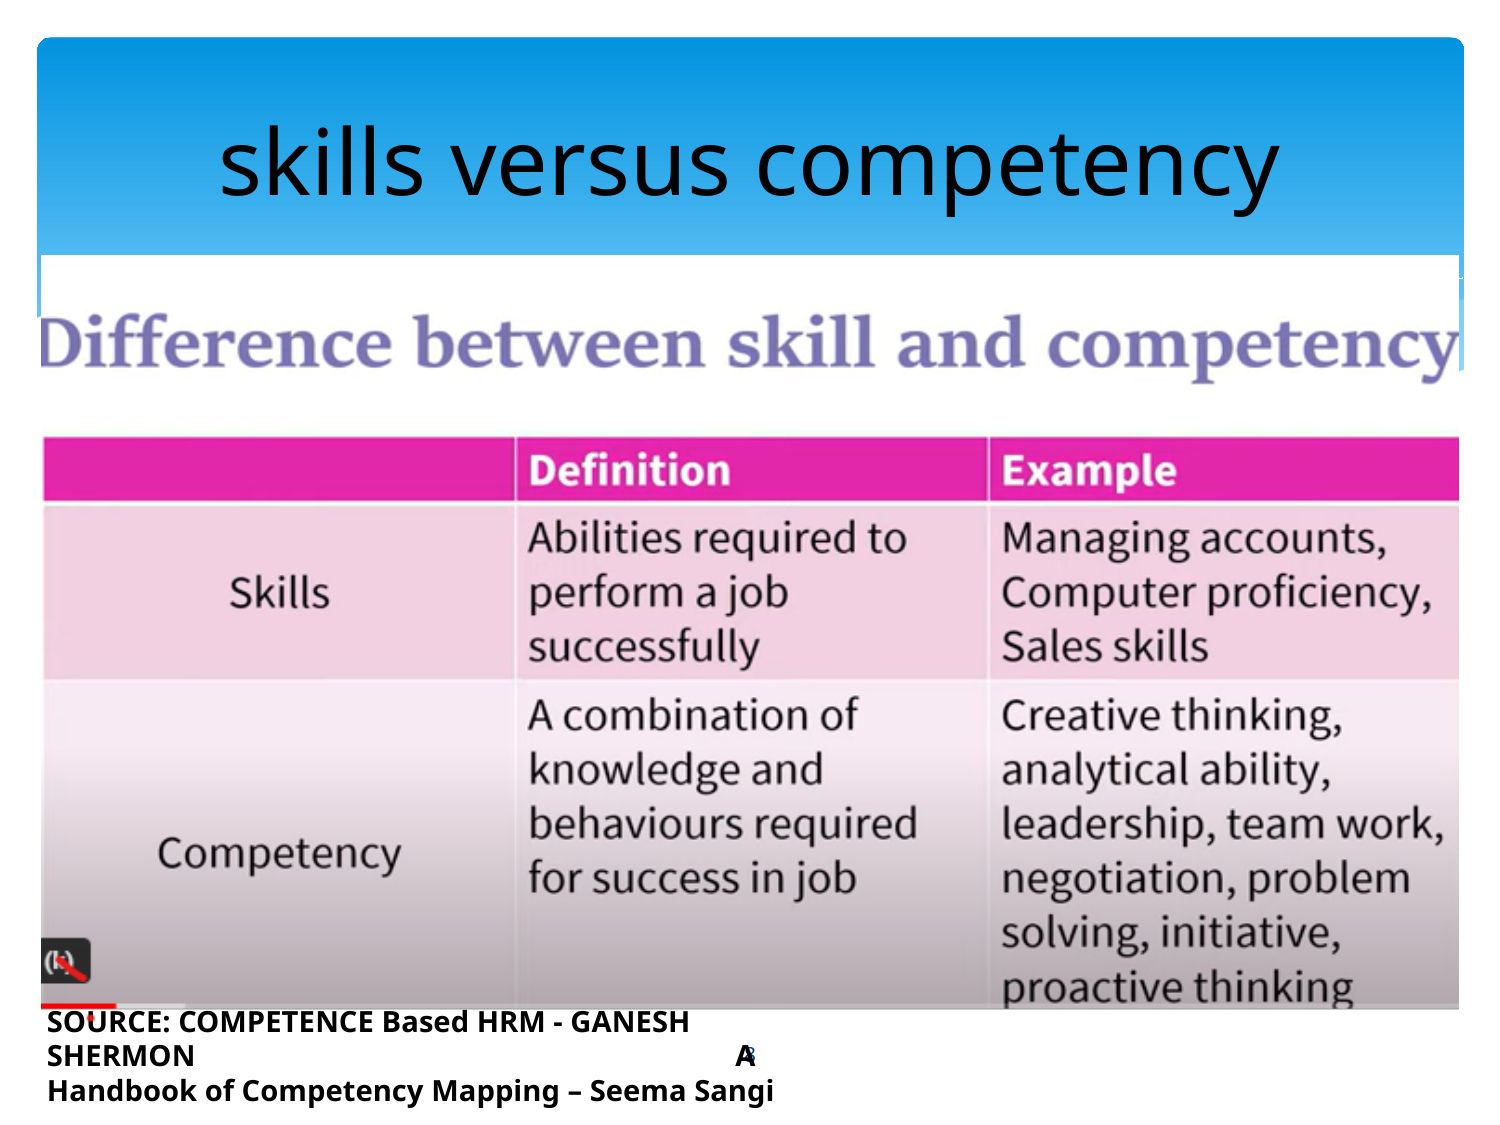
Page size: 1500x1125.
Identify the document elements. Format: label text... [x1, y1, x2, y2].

footer SOURCE: COMPETENCE Based HRM - GANESH SHERMON A Handbook of Competency Mapping – Seema Sangi [31, 1025, 654, 1086]
title skills versus competency [75, 55, 1425, 253]
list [41, 255, 1459, 1024]
slide_number 8 [654, 1033, 846, 1086]
